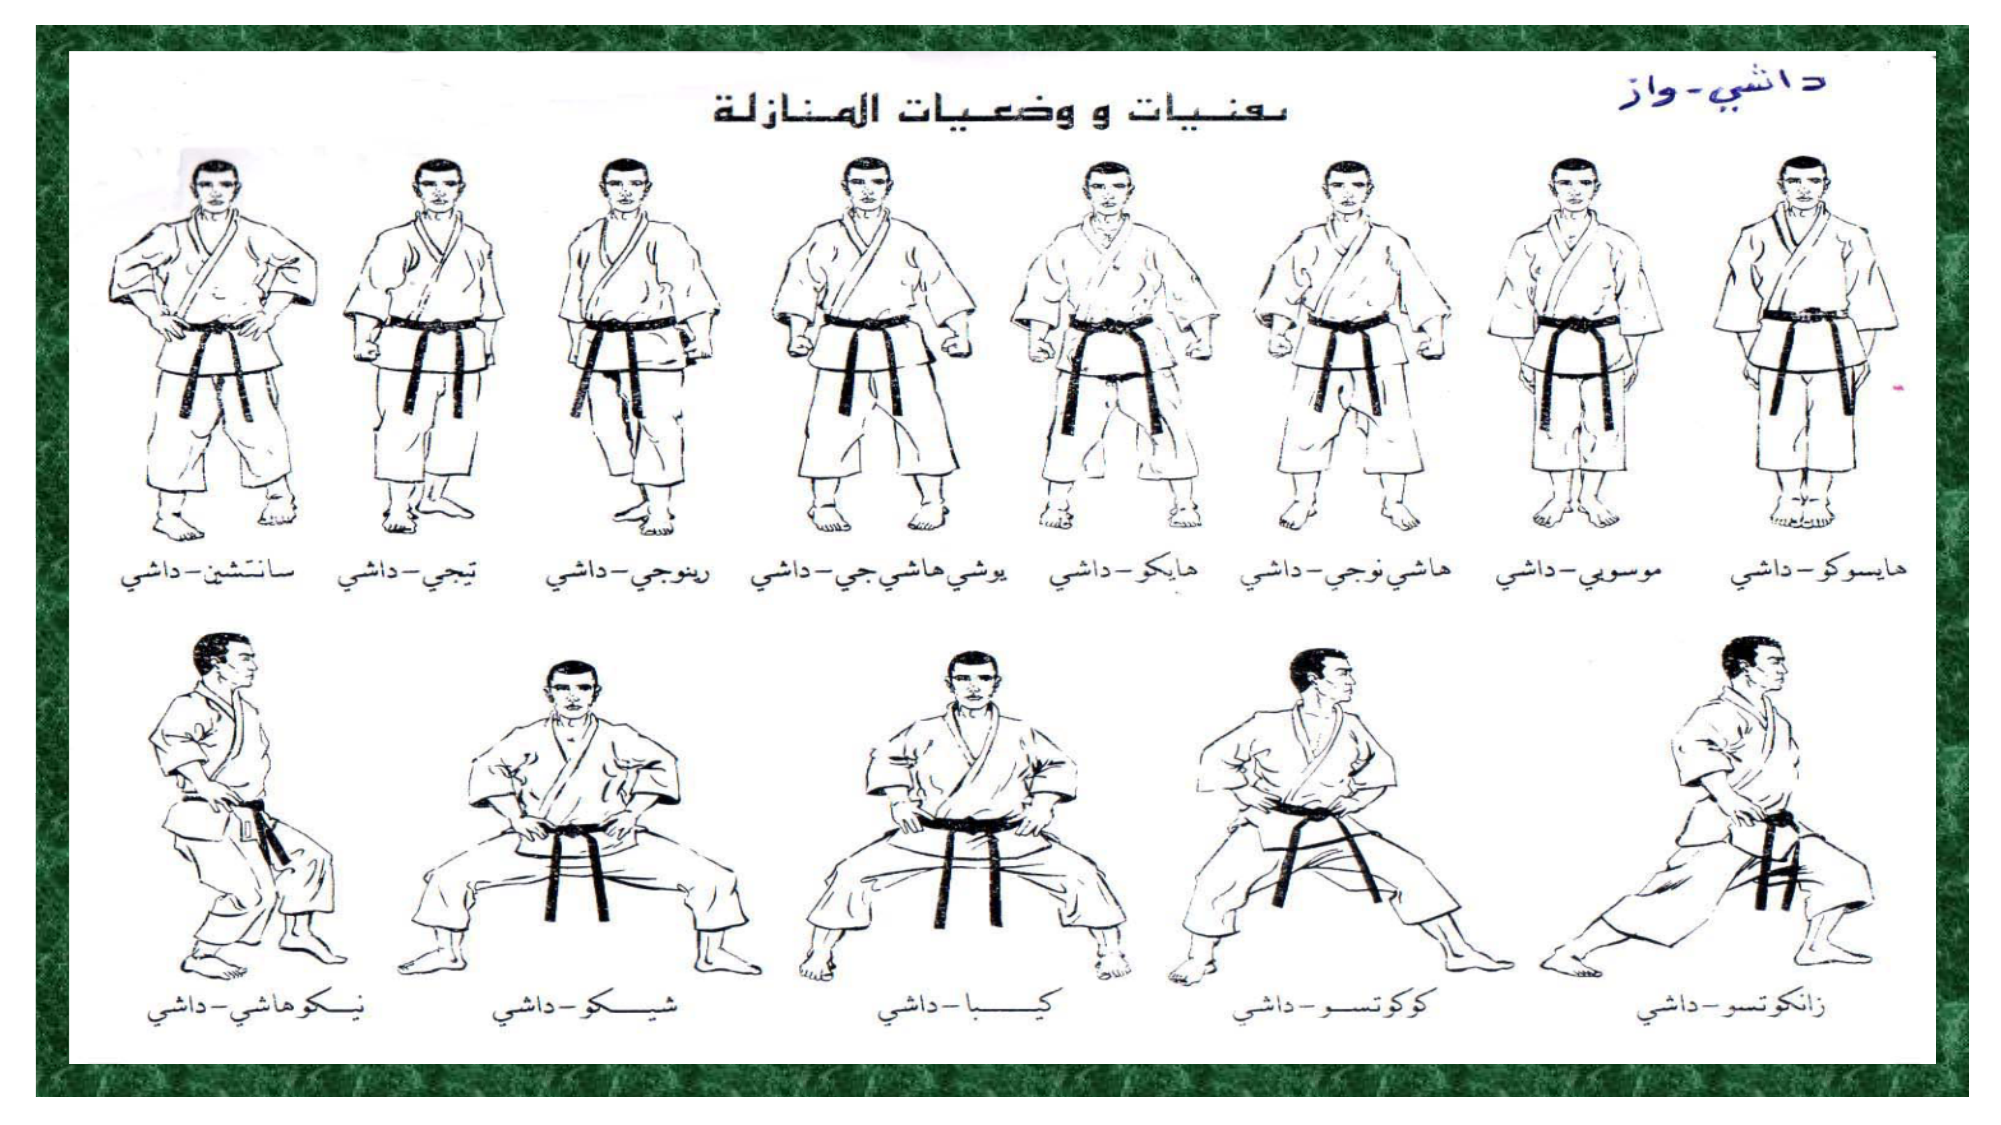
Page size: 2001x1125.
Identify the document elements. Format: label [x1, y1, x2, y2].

picture [495, 0, 1509, 1125]
subtitle [35, 25, 495, 1097]
subtitle [1509, 25, 1969, 1097]
